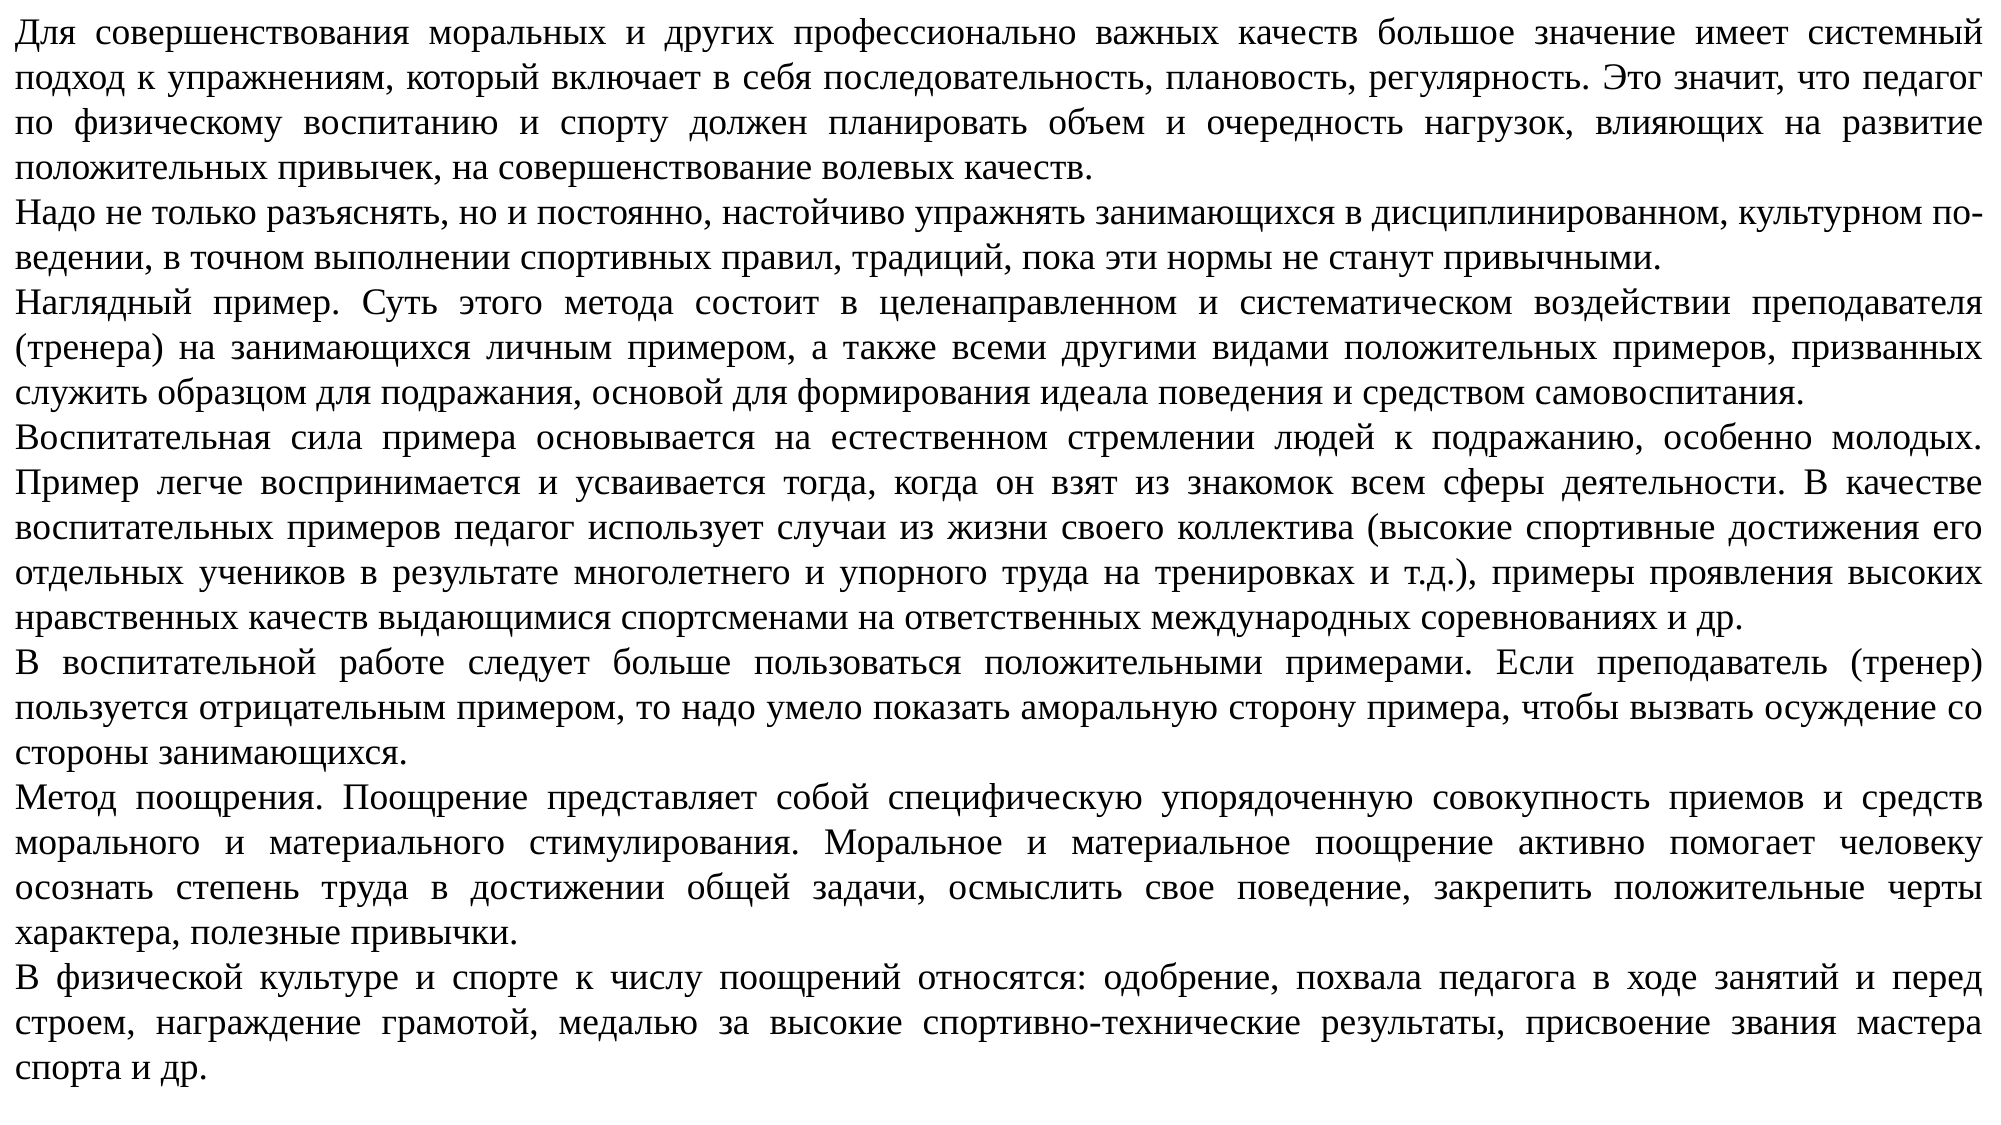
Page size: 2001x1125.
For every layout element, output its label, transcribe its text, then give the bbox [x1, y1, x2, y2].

text_box Для совершенствования моральных и других профессионально важных качеств большое значение имеет системный подход к упражнениям, который включает в себя последовательность, плановость, регулярность. Это значит, что педагог по физическому воспитанию и спорту должен планировать объем и очередность нагрузок, влияющих на развитие положительных привычек, на совершенствование волевых качеств. Надо не только разъяснять, но и постоянно, настойчиво упражнять занимающихся в дисциплинированном, культурном по- ведении, в точном выполнении спортивных правил, традиций, пока эти нормы не станут привычными. Наглядный пример. Суть этого метода состоит в целенаправленном и систематическом воздействии преподавателя (тренера) на занимающихся личным примером, а также всеми другими видами положительных примеров, призванных служить образцом для подражания, основой для формирования идеала поведения и средством самовоспитания. Воспитательная сила примера основывается на естественном стремлении людей к подражанию, особенно молодых. Пример легче воспринимается и усваивается тогда, когда он взят из знакомок всем сферы деятельности. В качестве воспитательных примеров педагог использует случаи из жизни своего коллектива (высокие спортивные достижения его отдельных учеников в результате многолетнего и упорного труда на тренировках и т.д.), примеры проявления высоких нравственных качеств выдающимися спортсменами на ответственных международных соревнованиях и др. В воспитательной работе следует больше пользоваться положительными примерами. Если преподаватель (тренер) пользуется отрицательным примером, то надо умело показать аморальную сторону примера, чтобы вызвать осуждение со стороны занимающихся. Метод поощрения. Поощрение представляет собой специфическую упорядоченную совокупность приемов и средств морального и материального стимулирования. Моральное и материальное поощрение активно помогает человеку осознать степень труда в достижении общей задачи, осмыслить свое поведение, закрепить положительные черты характера, полезные привычки. В физической культуре и спорте к числу поощрений относятся: одобрение, похвала педагога в ходе занятий и перед строем, награждение грамотой, медалью за высокие спортивно-технические результаты, присвоение звания мастера спорта и др. [0, 0, 2000, 1125]
